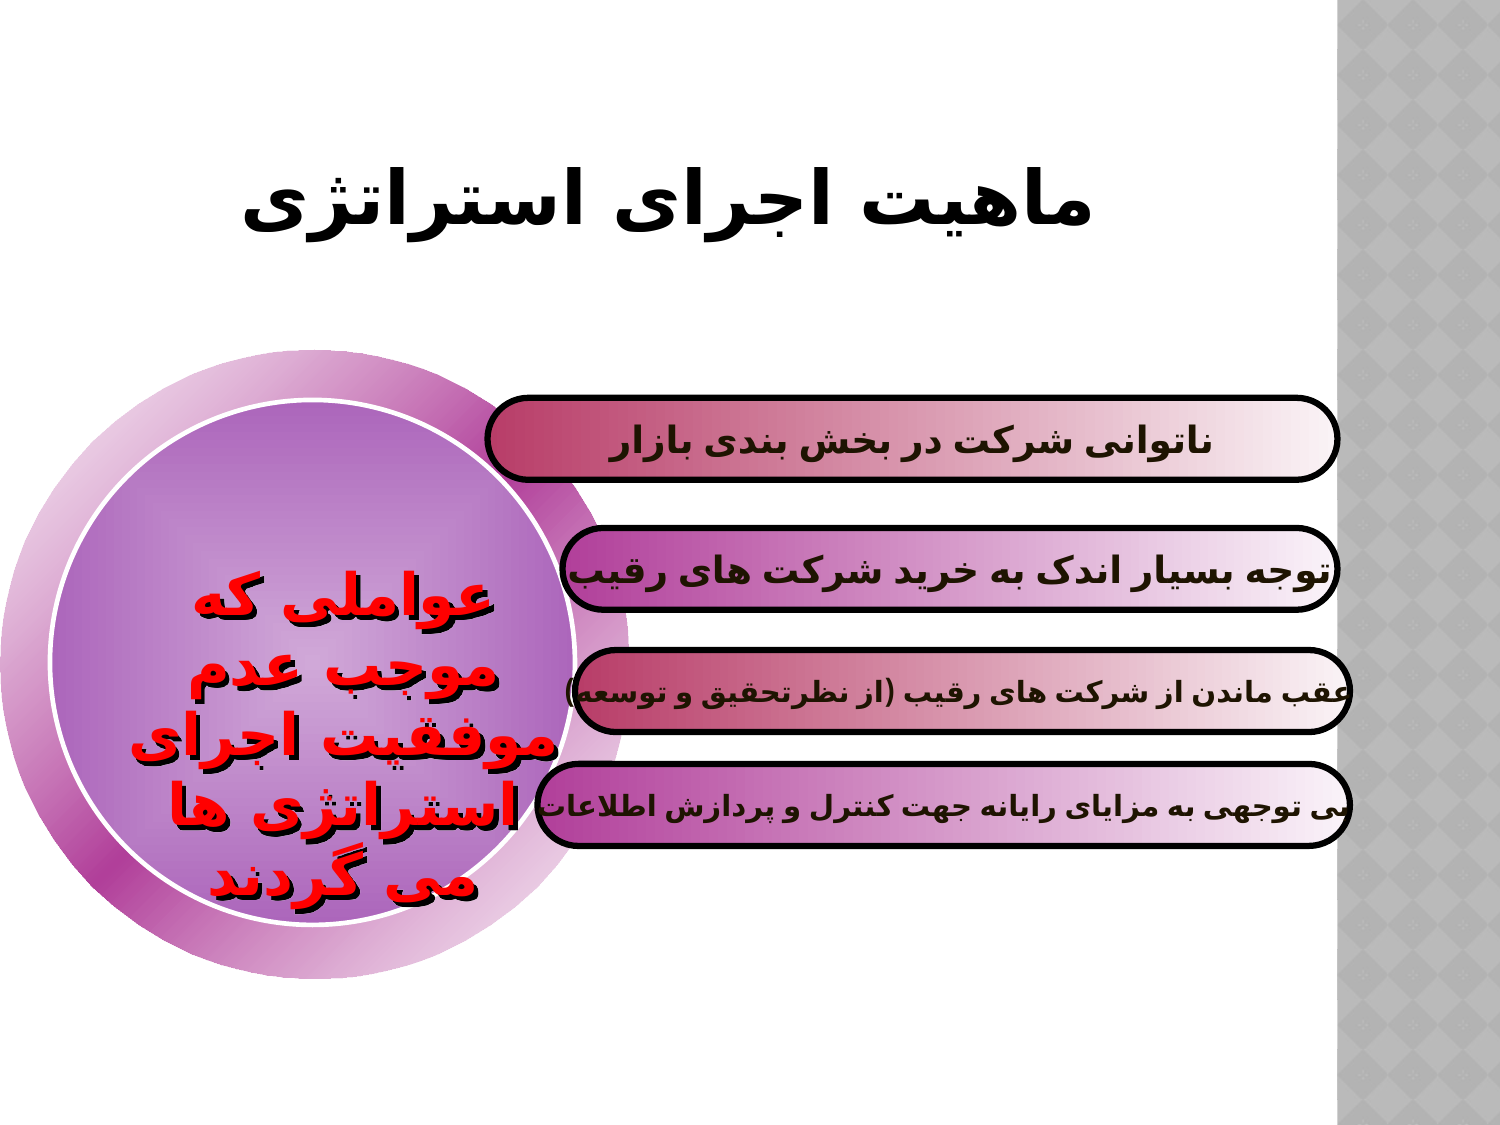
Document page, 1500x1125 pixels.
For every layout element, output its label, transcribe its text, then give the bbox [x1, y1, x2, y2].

text_box بی توجهی به مزایای رایانه جهت کنترل و پردازش اطلاعات [579, 763, 1350, 846]
title ماهیت اجرای استراتژی [75, 52, 1263, 240]
text_box عقب ماندن از شرکت های رقیب (از نظرتحقیق و توسعه) [579, 650, 1351, 733]
text_box [129, 919, 500, 979]
text_box [579, 711, 622, 763]
text_box توجه بسیار اندک به خرید شرکت های رقیب [567, 527, 1338, 610]
text_box ناتوانی شرکت در بخش بندی بازار [487, 397, 1338, 480]
text_box [257, 919, 368, 925]
text_box [579, 603, 629, 671]
text_box [0, 350, 598, 906]
text_box [49, 399, 550, 832]
text_box عواملی که موجب عدم موفقیت اجرای استراتژی ها می گردند [112, 549, 575, 915]
